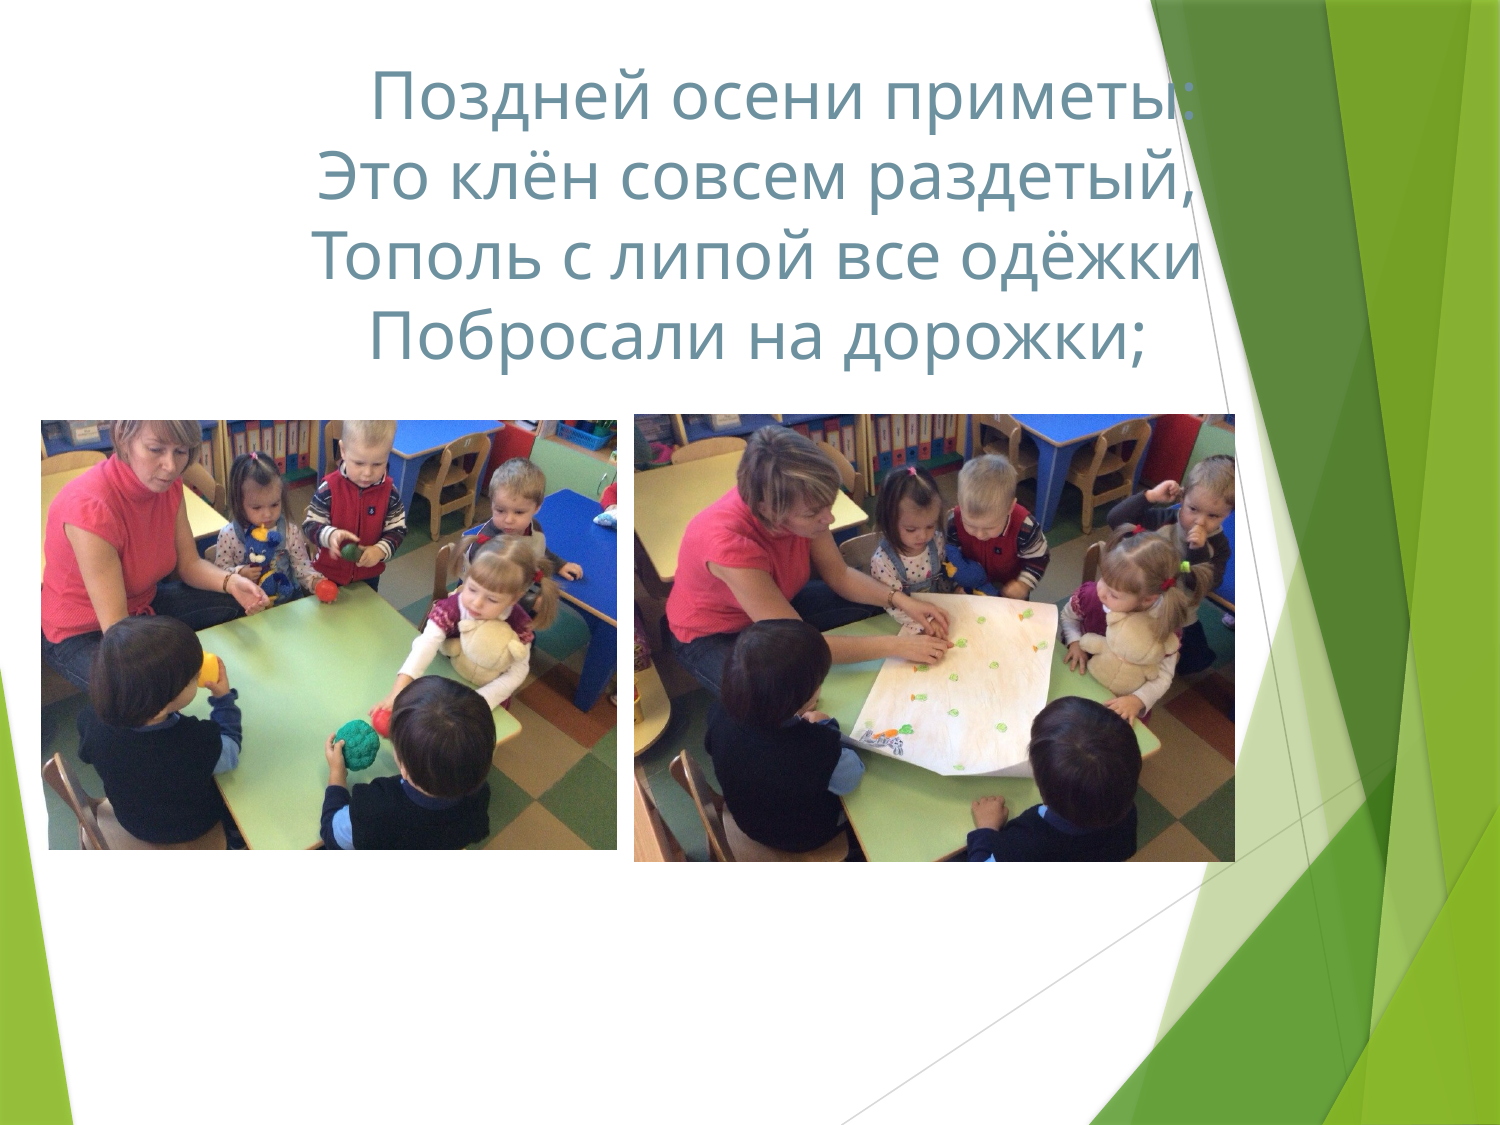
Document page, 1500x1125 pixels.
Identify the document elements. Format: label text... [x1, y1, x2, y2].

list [634, 413, 1235, 863]
title Поздней осени приметы: Это клён совсем раздетый, Тополь с липой все одёжки Побросали на дорожки; [75, 45, 1425, 350]
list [40, 420, 618, 851]
